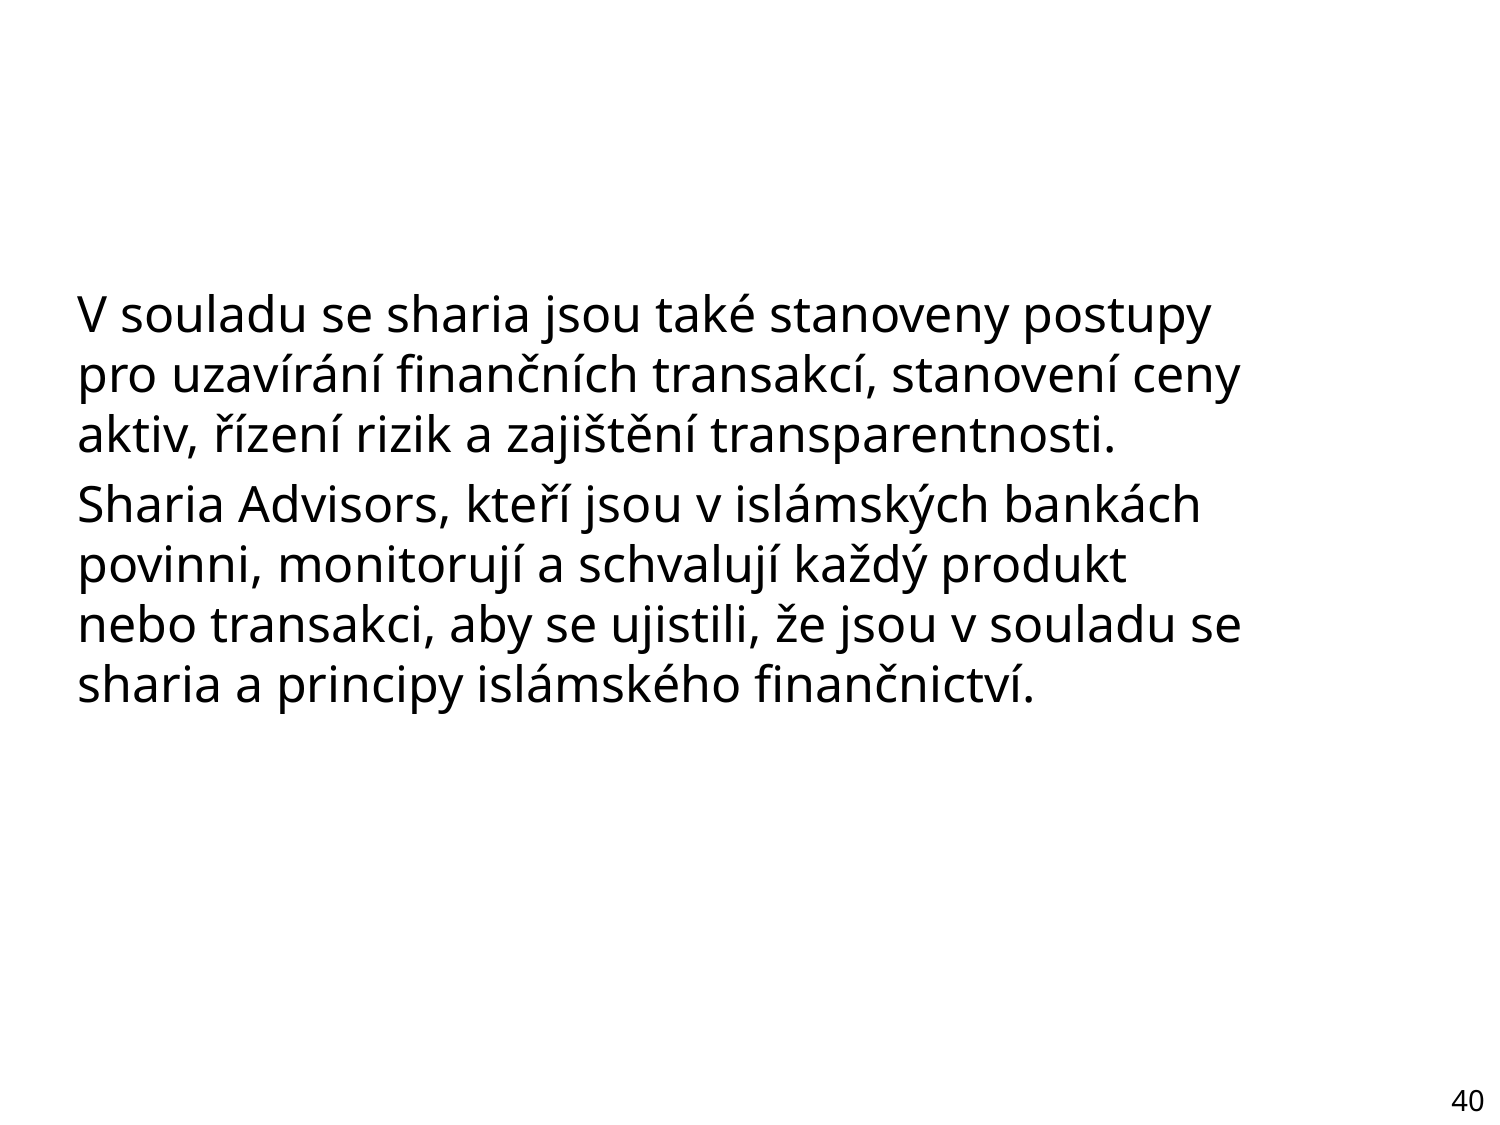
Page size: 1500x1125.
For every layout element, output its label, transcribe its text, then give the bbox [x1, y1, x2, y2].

list V souladu se sharia jsou také stanoveny postupy pro uzavírání finančních transakcí, stanovení ceny aktiv, řízení rizik a zajištění transparentnosti. Sharia Advisors, kteří jsou v islámských bankách povinni, monitorují a schvalují každý produkt nebo transakci, aby se ujistili, že jsou v souladu se sharia a principy islámského finančnictví. [62, 274, 1263, 1018]
slide_number 40 [1149, 1074, 1500, 1125]
